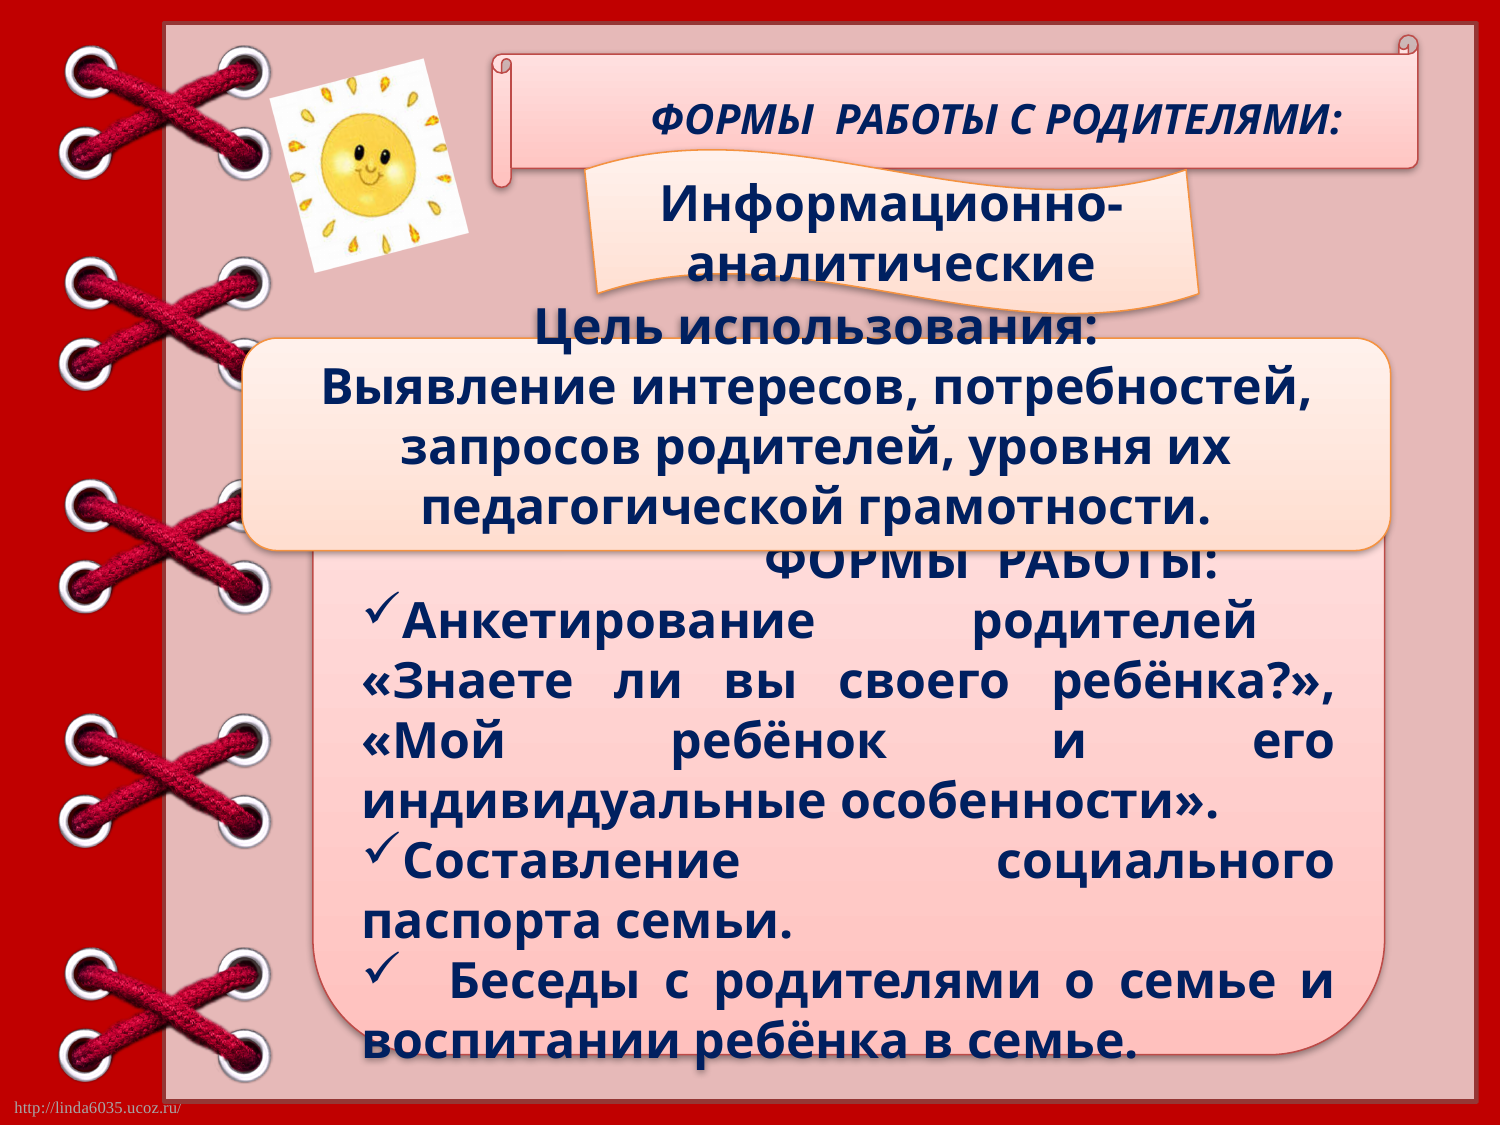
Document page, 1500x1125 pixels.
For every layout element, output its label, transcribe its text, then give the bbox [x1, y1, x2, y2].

picture [35, 468, 163, 636]
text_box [163, 386, 1466, 895]
picture [35, 246, 286, 413]
picture [35, 35, 468, 272]
picture [35, 703, 163, 870]
text_box ФОРМЫ РАБОТЫ: Анкетирование родителей «Знаете ли вы своего ребёнка?», «Мой ребёнок и его индивидуальные особенности». Составление социального паспорта семьи. Беседы с родителями о семье и воспитании ребёнка в семье. [312, 902, 1386, 1056]
text_box Информационно-аналитические [583, 149, 1200, 315]
text_box Цель использования: Выявление интересов, потребностей, запросов родителей, уровня их педагогической грамотности. [241, 337, 1392, 385]
text_box ФОРМЫ РАБОТЫ С РОДИТЕЛЯМИ: [491, 34, 1419, 189]
picture [35, 937, 286, 1104]
